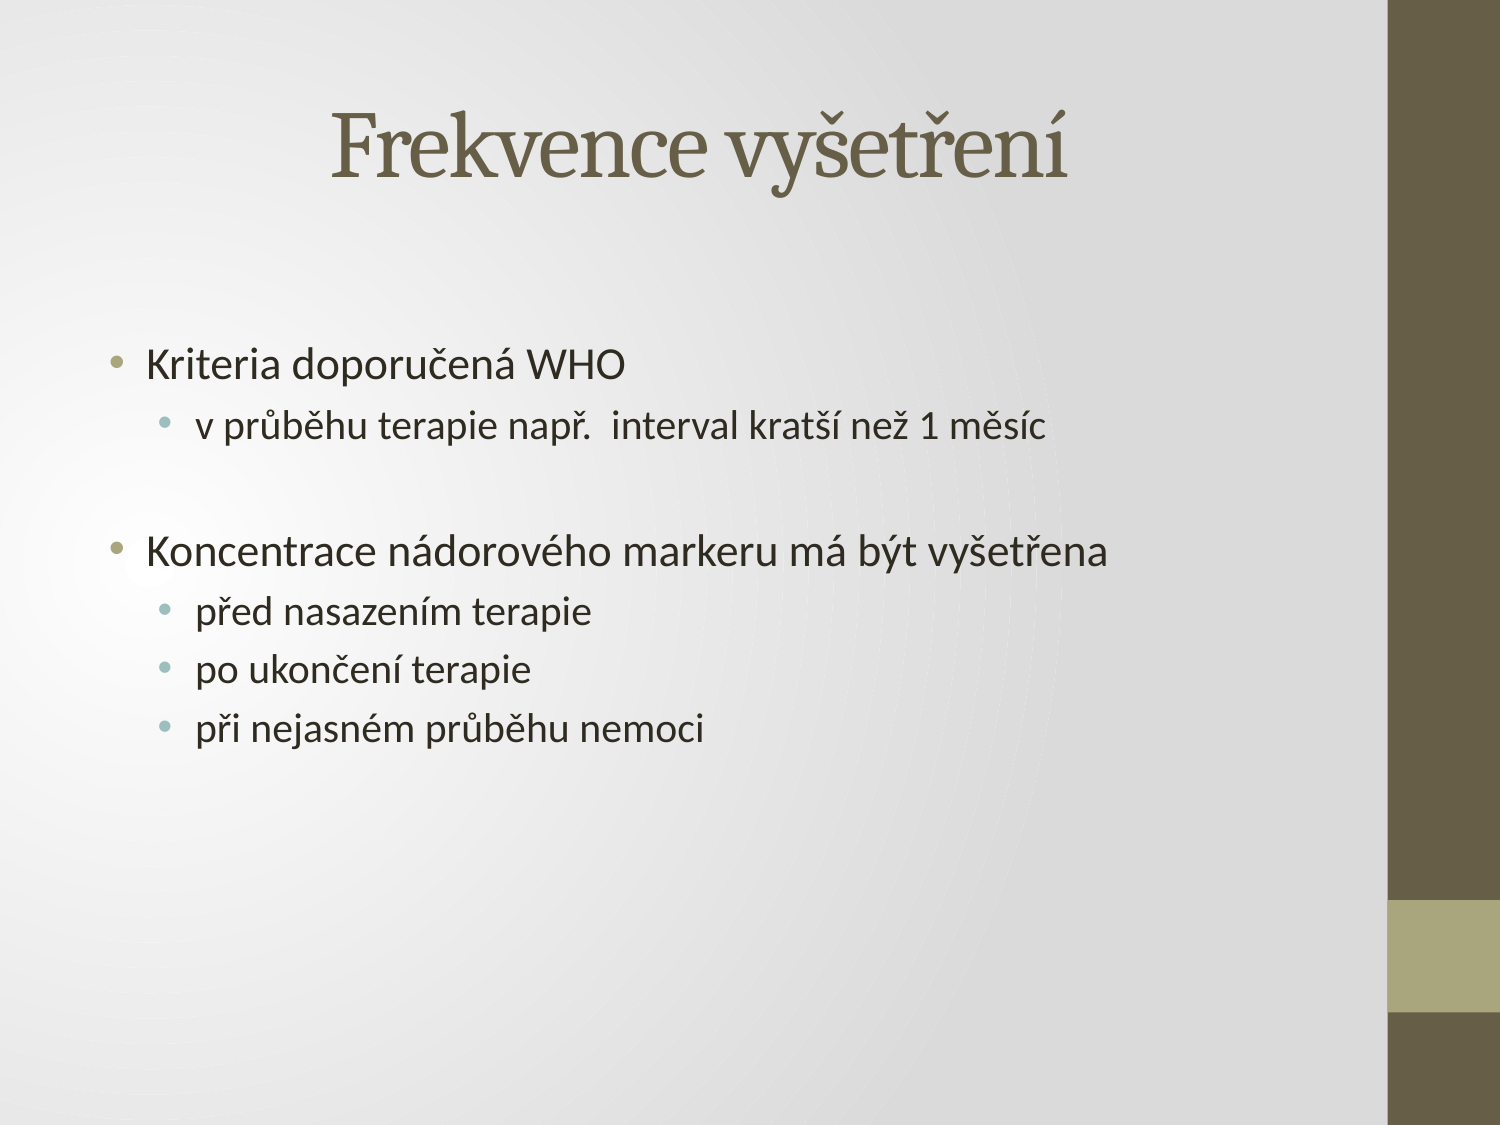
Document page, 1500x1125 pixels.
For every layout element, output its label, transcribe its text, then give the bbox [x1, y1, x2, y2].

list Kriteria doporučená WHO v průběhu terapie např. interval kratší než 1 měsíc Koncentrace nádorového markeru má být vyšetřena před nasazením terapie po ukončení terapie při nejasném průběhu nemoci [75, 262, 1325, 1050]
title Frekvence vyšetření [75, 45, 1325, 233]
